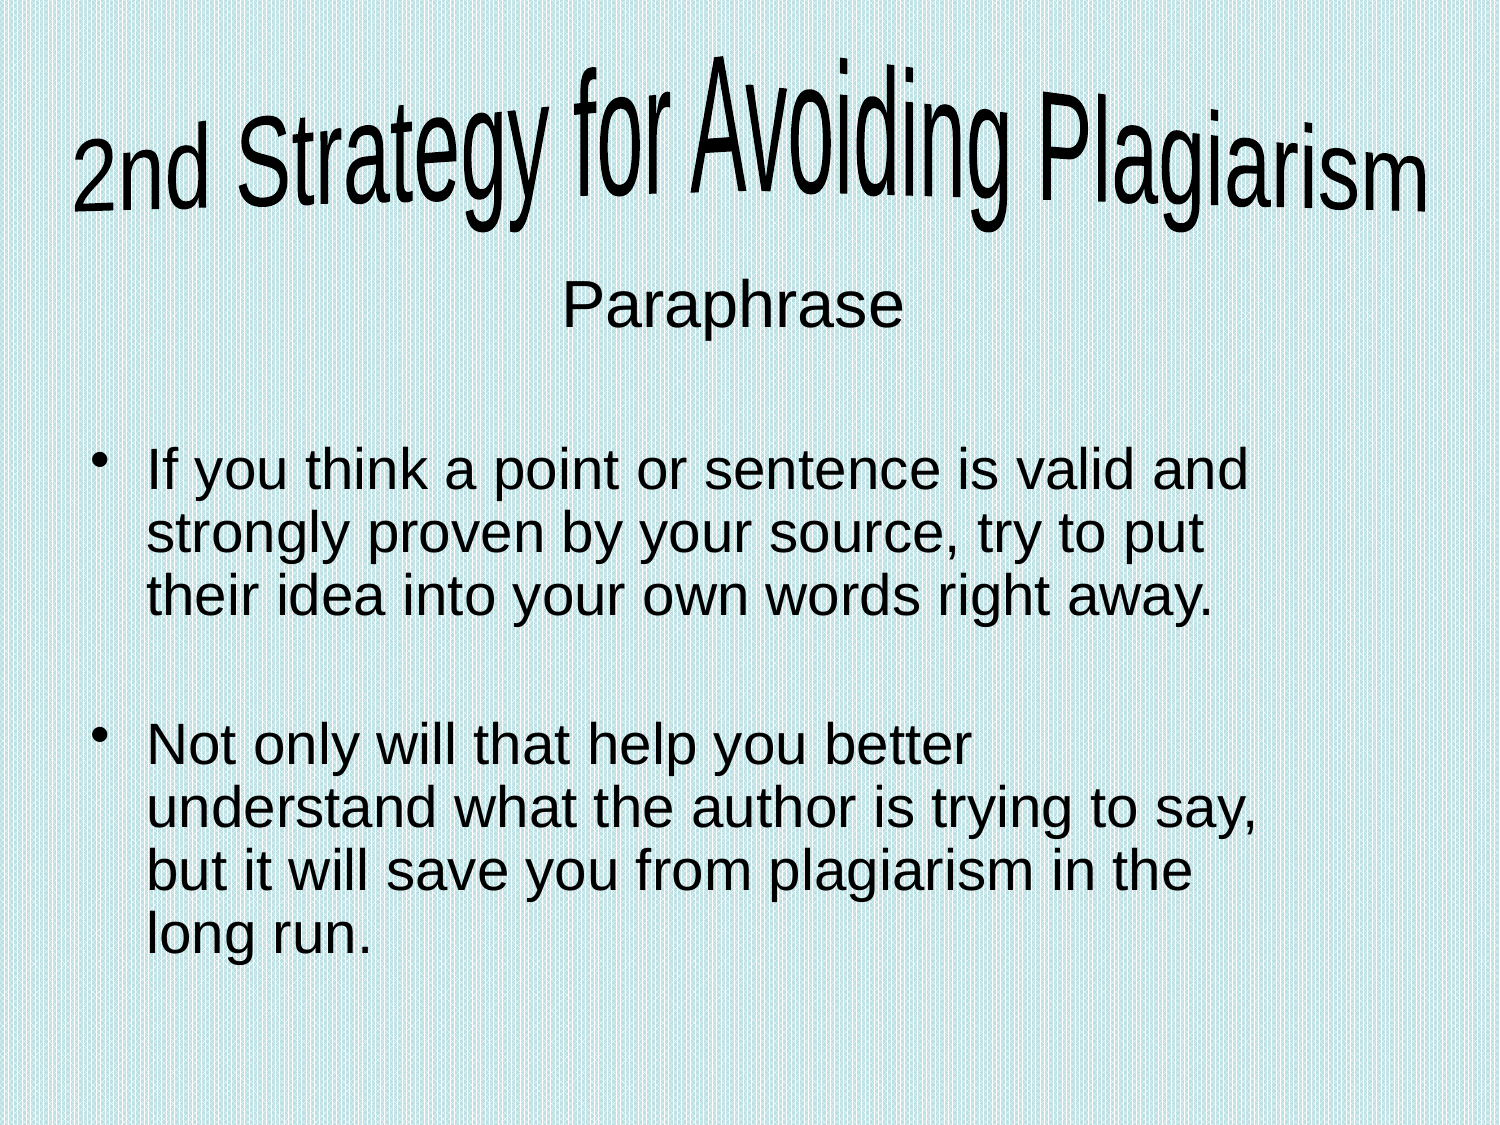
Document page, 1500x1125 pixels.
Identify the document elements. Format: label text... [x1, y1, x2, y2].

text_box [937, 437, 1400, 498]
list Paraphrase If you think a point or sentence is valid and strongly proven by your source, try to put their idea into your own words right away. Not only will that help you better understand what the author is trying to say, but it will save you from plagiarism in the long run. [74, 262, 1276, 1006]
